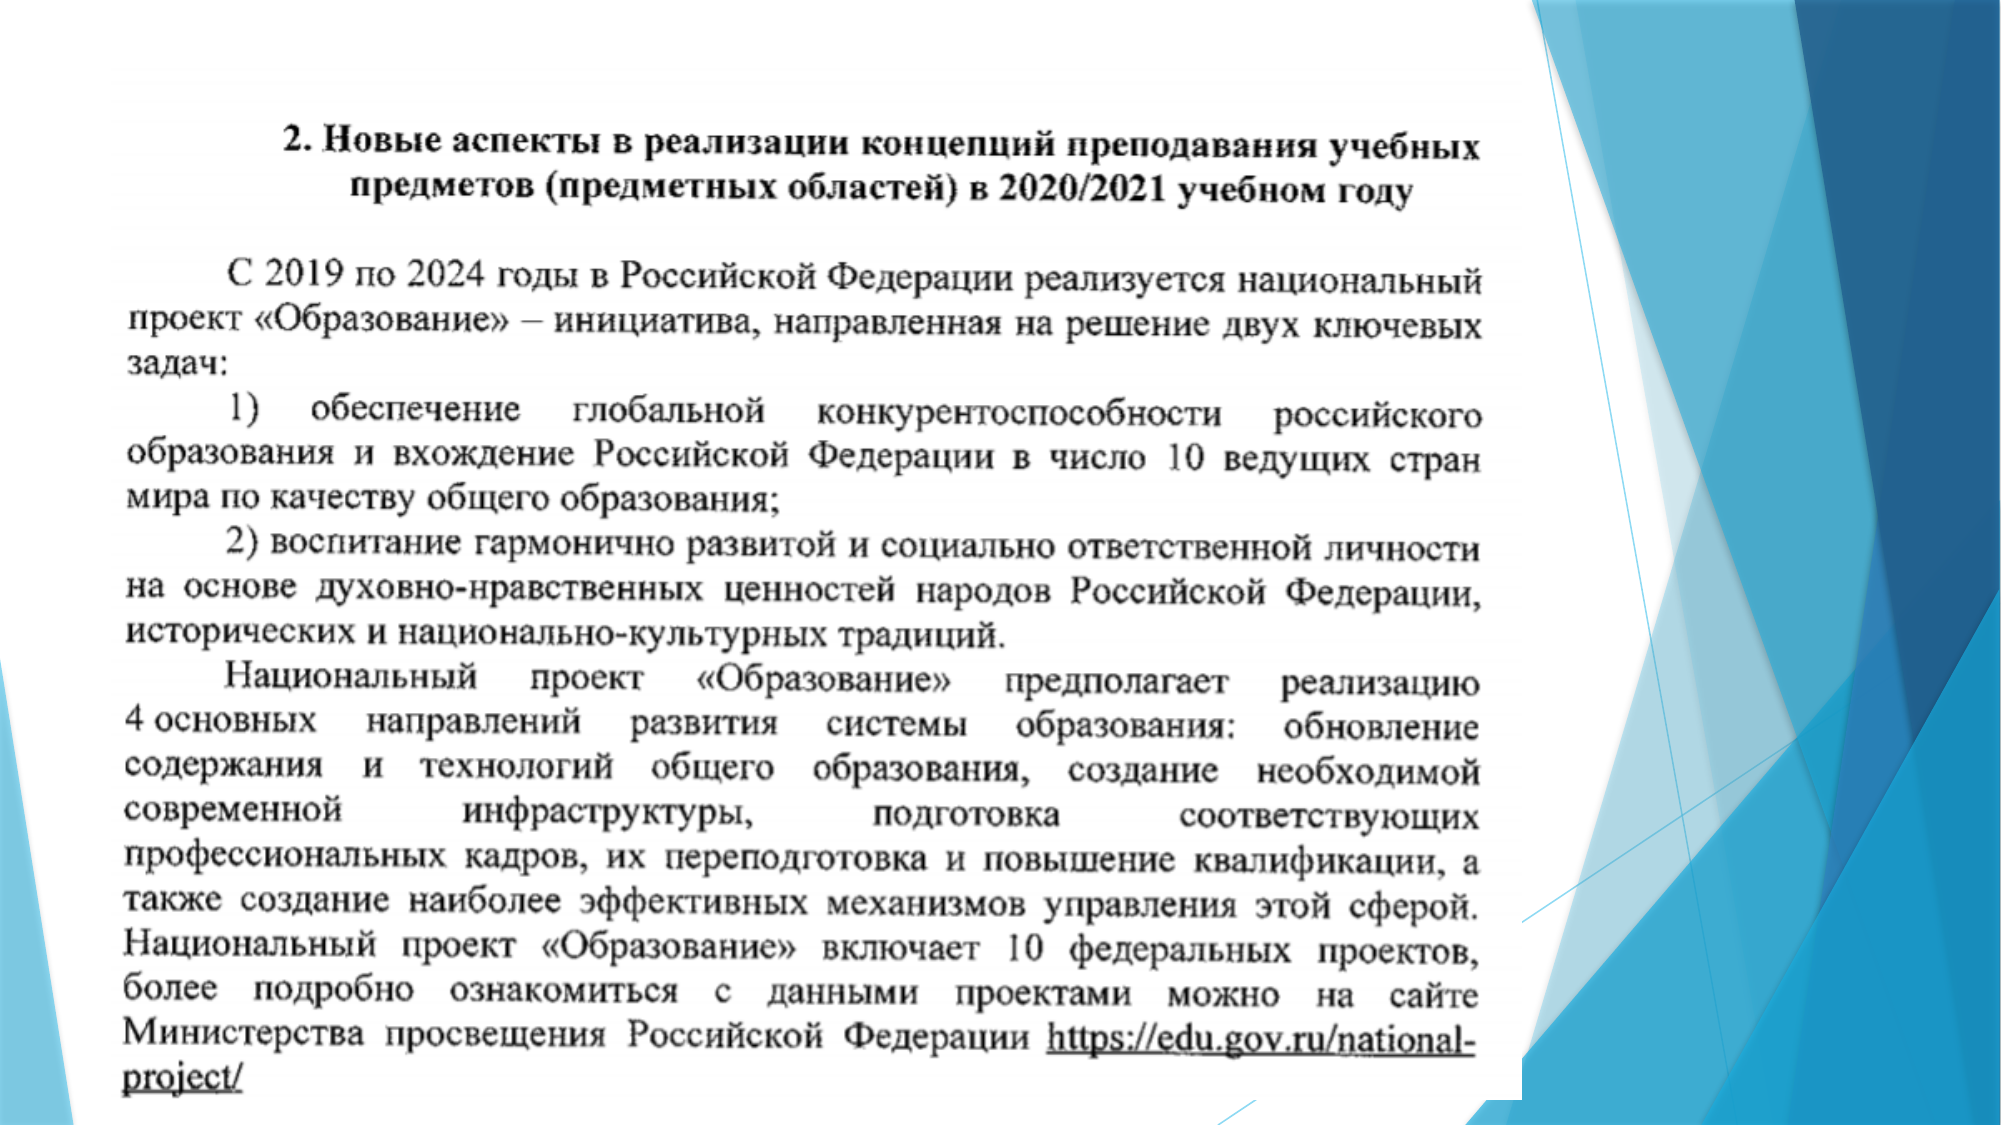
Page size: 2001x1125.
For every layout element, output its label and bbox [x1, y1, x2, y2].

list [110, 66, 1522, 1100]
